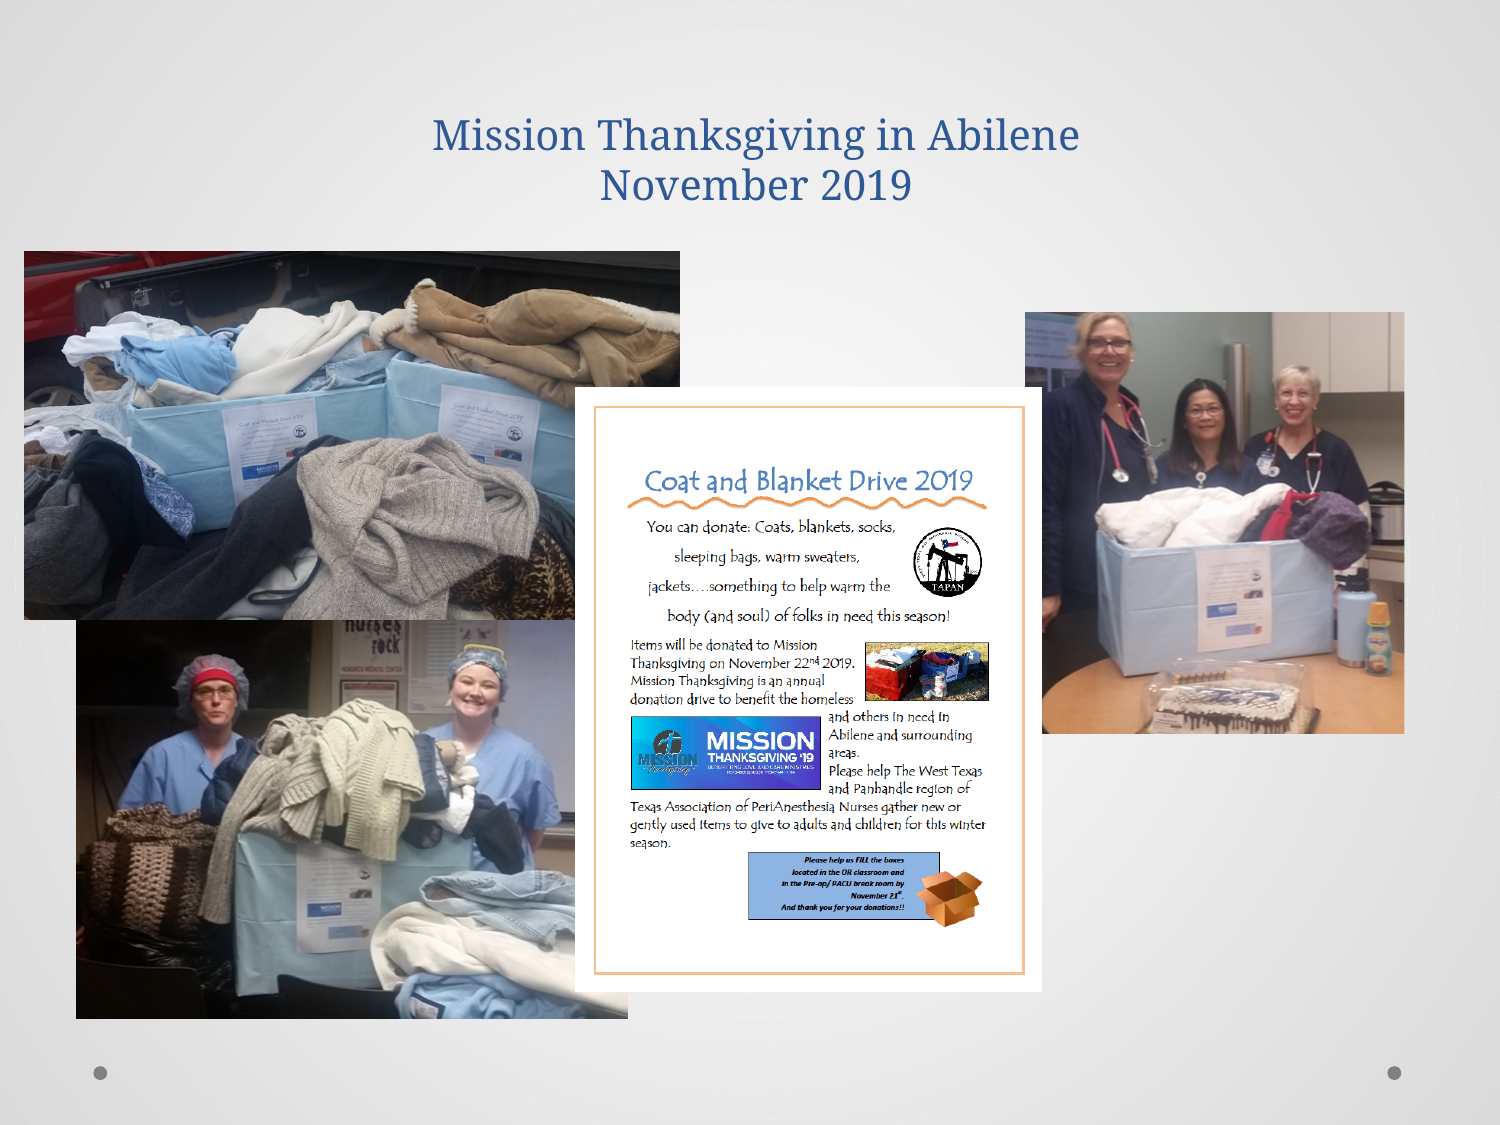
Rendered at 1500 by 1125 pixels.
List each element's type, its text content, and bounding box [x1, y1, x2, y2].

picture [24, 251, 680, 1019]
picture [1024, 312, 1405, 735]
text_box Mission Thanksgiving in Abilene November 2019 [324, 101, 1188, 216]
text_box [574, 387, 1042, 992]
